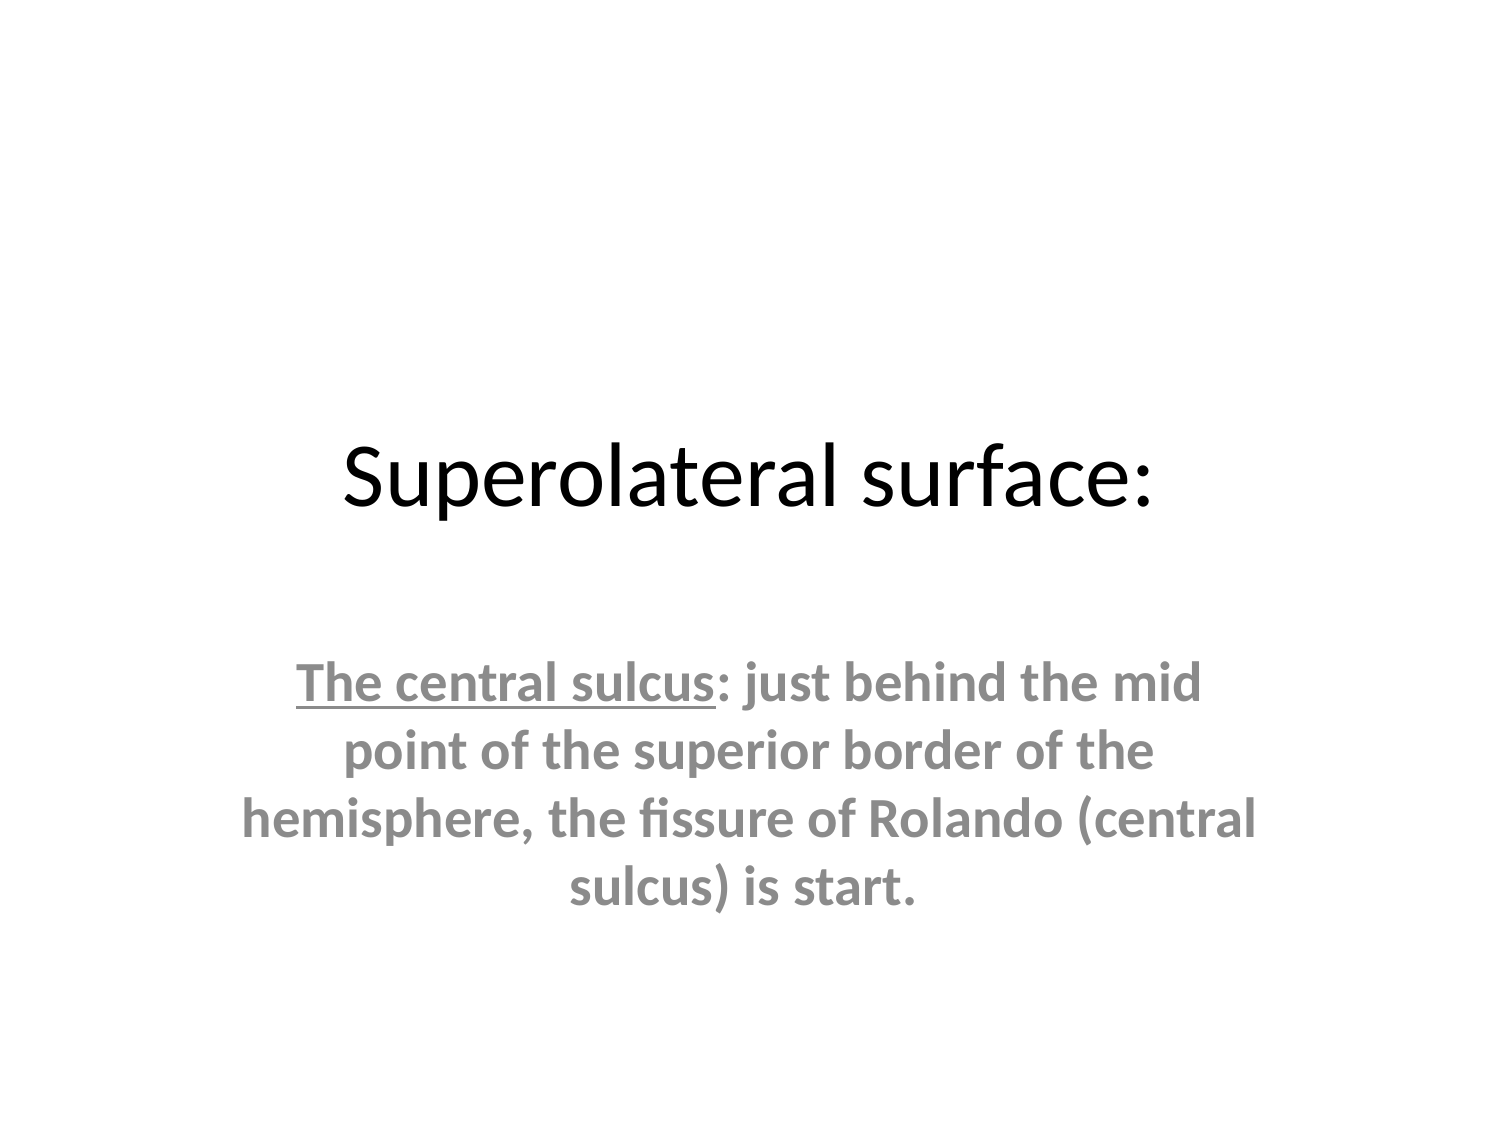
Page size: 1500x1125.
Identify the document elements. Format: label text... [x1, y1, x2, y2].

subtitle The central sulcus: just behind the mid point of the superior border of the hemisphere, the fissure of Rolando (central sulcus) is start. [225, 637, 1275, 925]
title Superolateral surface: [112, 349, 1388, 591]
